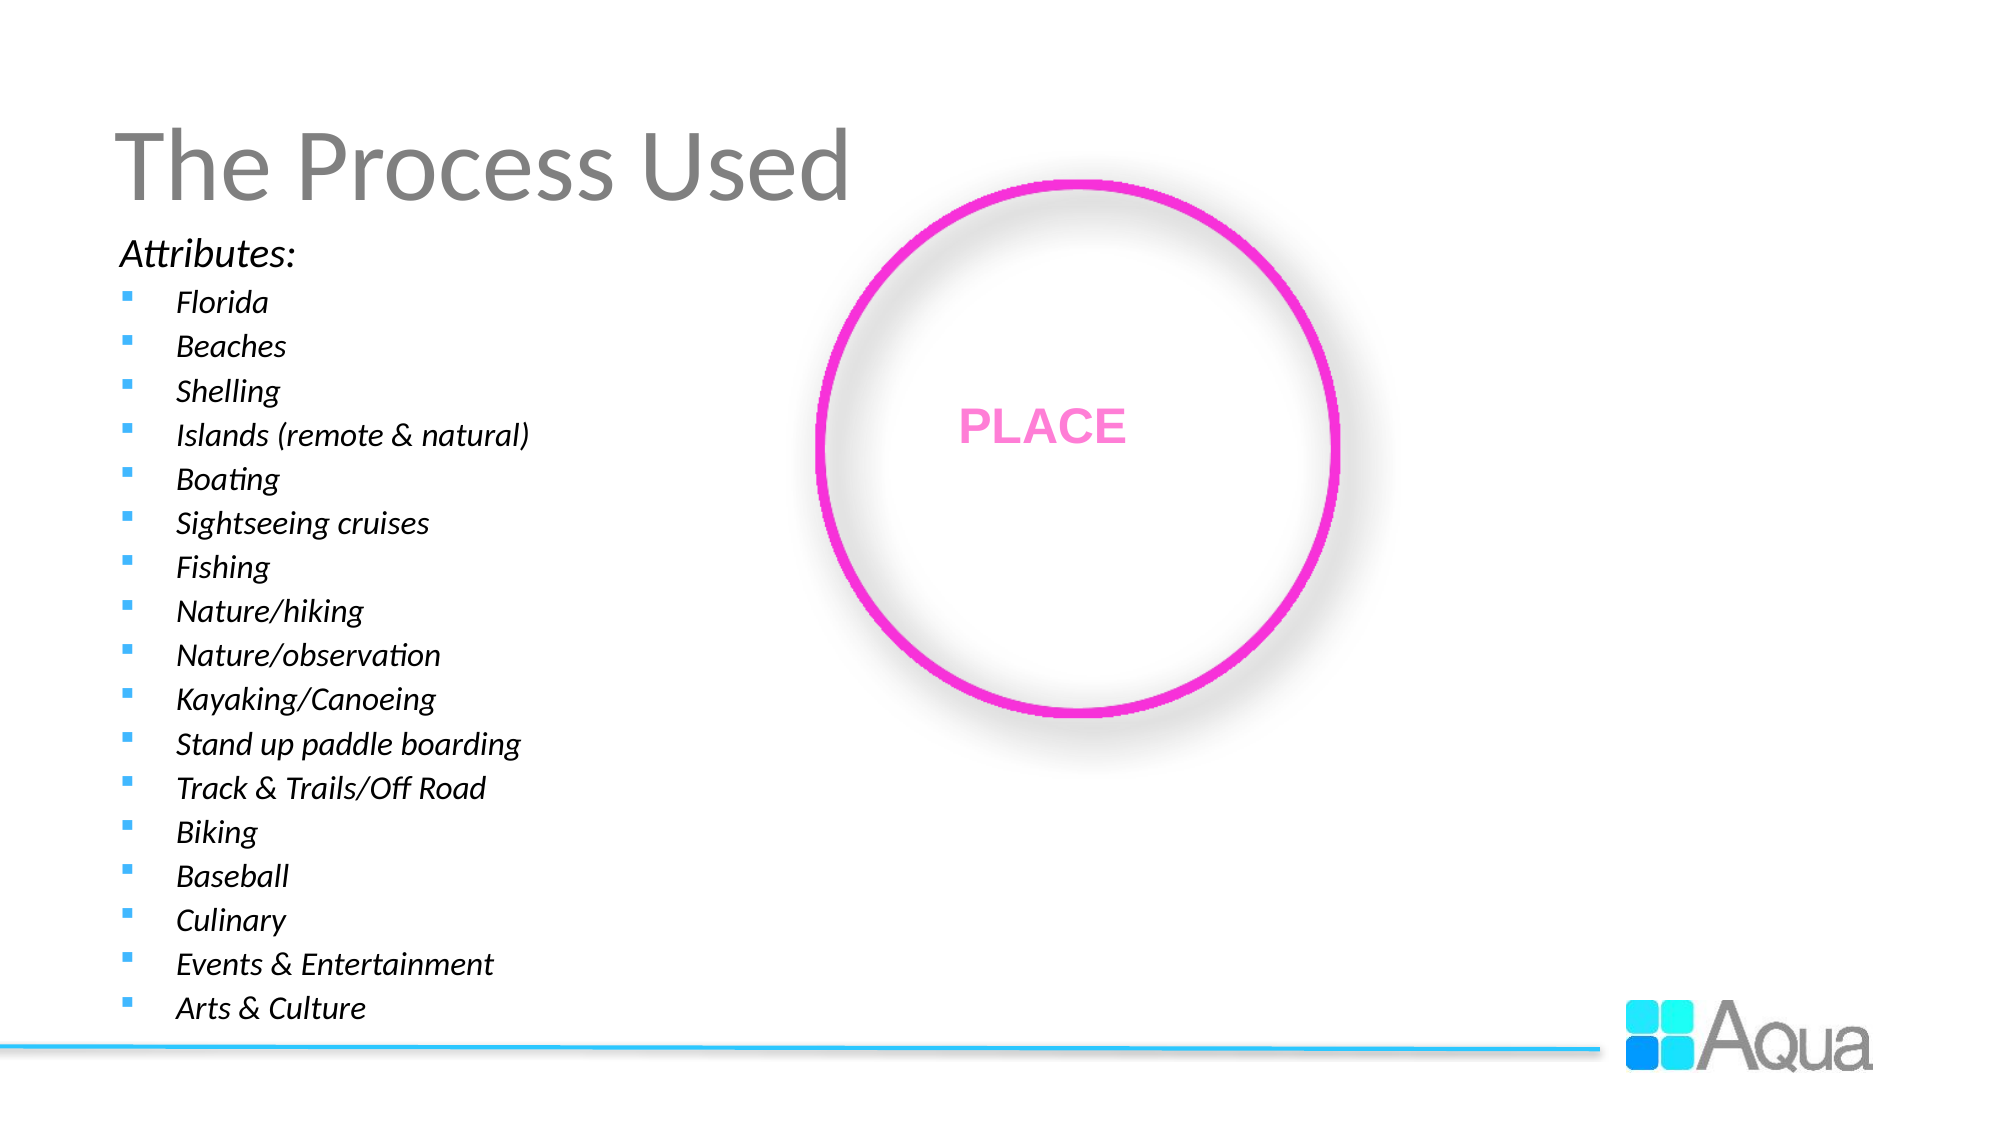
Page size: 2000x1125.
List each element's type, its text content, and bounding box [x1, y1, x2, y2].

picture [771, 134, 1385, 764]
text_box Attributes: Florida Beaches Shelling Islands (remote & natural) Boating Sightseeing cruises Fishing Nature/hiking Nature/observation Kayaking/Canoeing Stand up paddle boarding Track & Trails/Off Road Biking Baseball Culinary Events & Entertainment Arts & Culture [104, 218, 1261, 1044]
picture [1626, 1000, 1873, 1073]
text_box The Process Used [99, 34, 1541, 231]
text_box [0, 1046, 1601, 1050]
